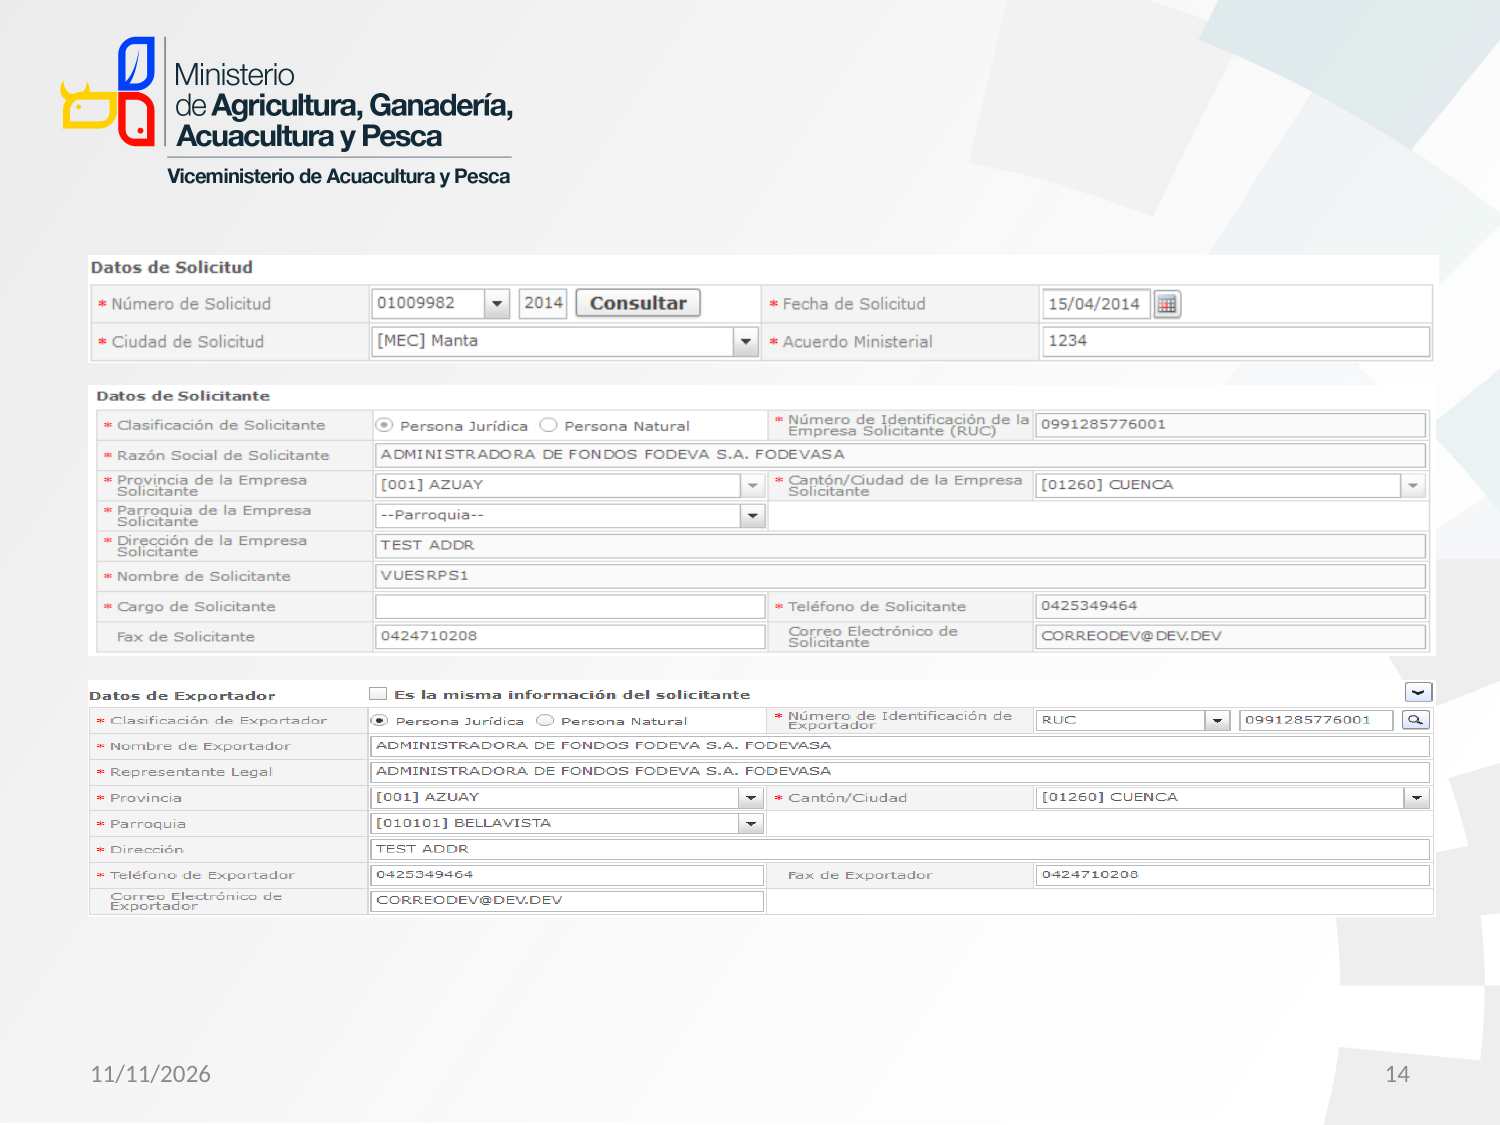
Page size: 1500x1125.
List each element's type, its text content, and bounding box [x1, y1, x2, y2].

slide_number 14 [1074, 1042, 1425, 1103]
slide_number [75, 1042, 425, 1103]
picture [0, 0, 1500, 1125]
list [88, 255, 1439, 363]
